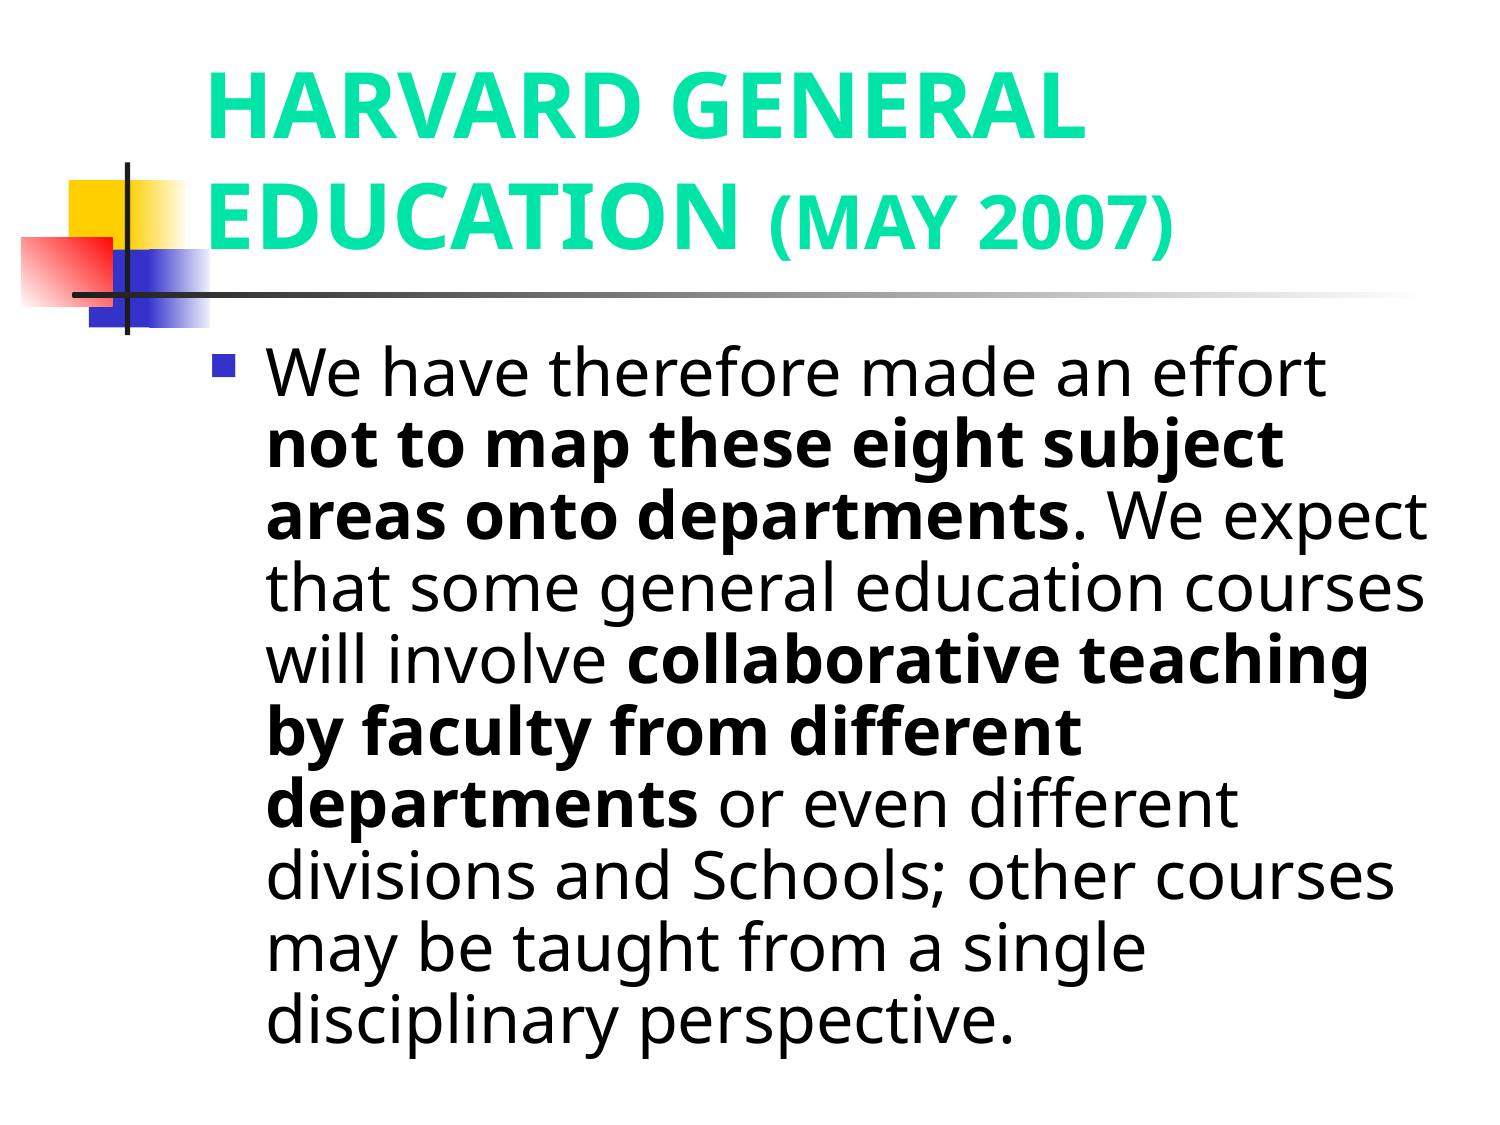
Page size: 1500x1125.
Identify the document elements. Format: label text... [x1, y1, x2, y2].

title Harvard General Education (May 2007) [188, 34, 1468, 276]
list We have therefore made an effort not to map these eight subject areas onto departments. We expect that some general education courses will involve collaborative teaching by faculty from different departments or even different divisions and Schools; other courses may be taught from a single disciplinary perspective. [193, 330, 1470, 1007]
